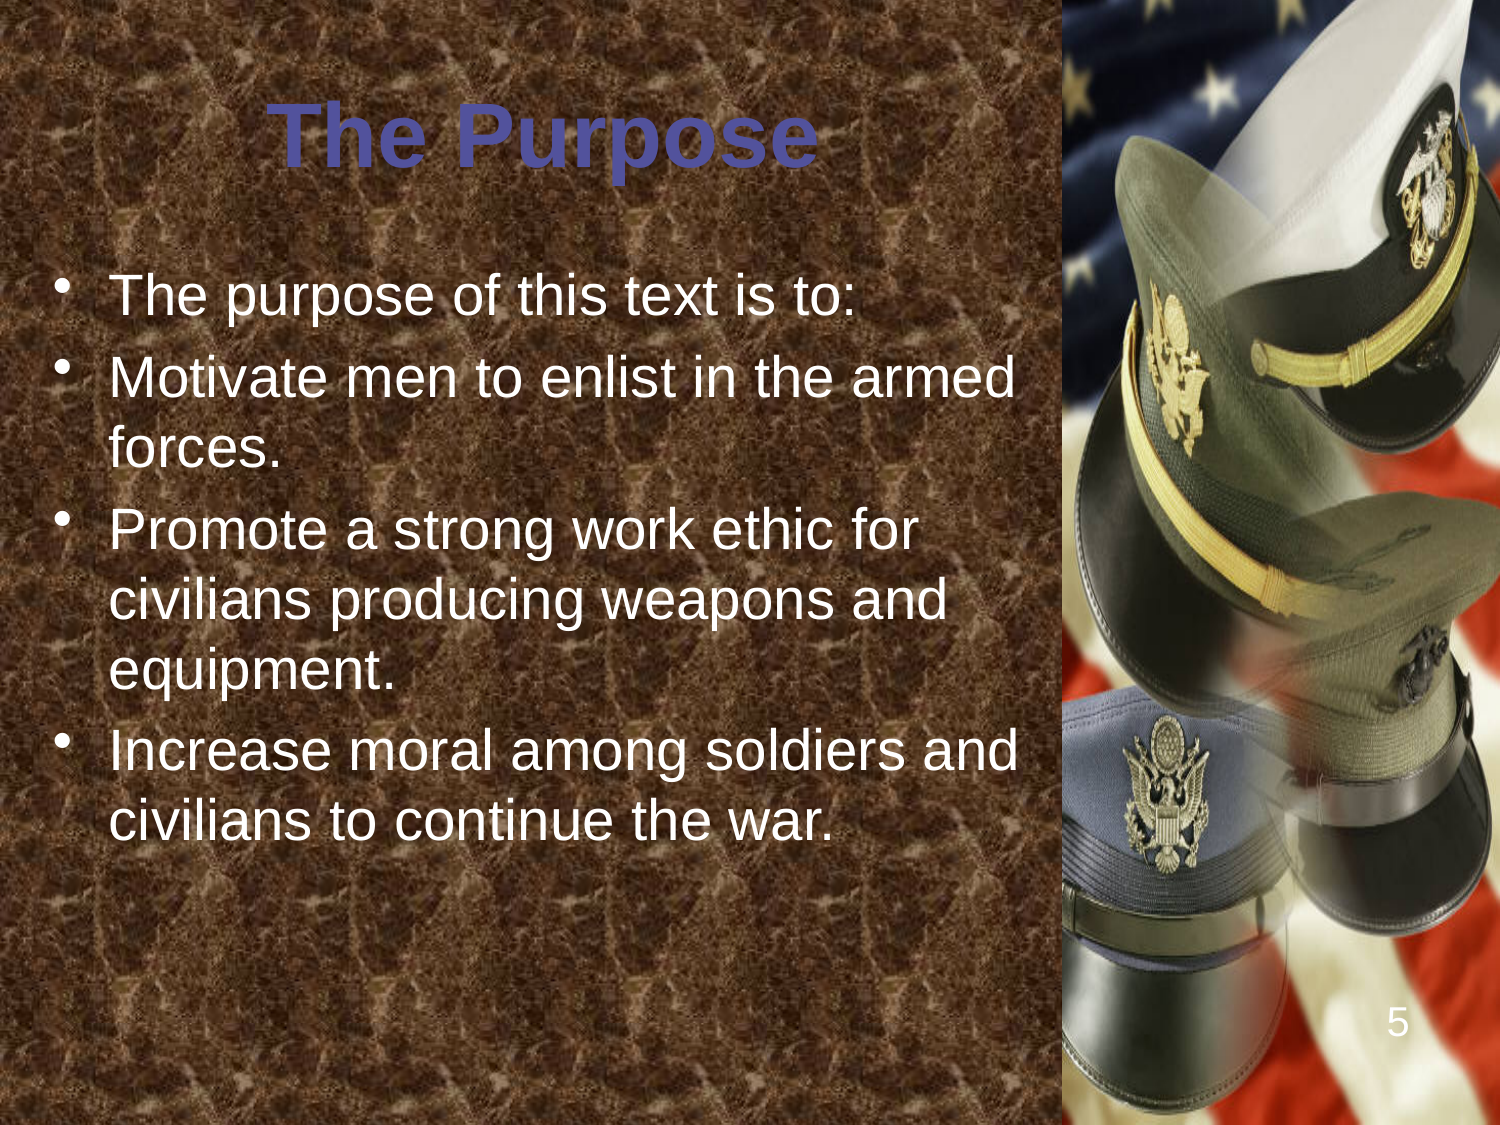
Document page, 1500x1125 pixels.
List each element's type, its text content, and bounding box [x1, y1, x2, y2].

slide_number 5 [1312, 987, 1425, 1103]
title The Purpose [37, 37, 1050, 225]
list The purpose of this text is to: Motivate men to enlist in the armed forces. Promote a strong work ethic for civilians producing weapons and equipment. Increase moral among soldiers and civilians to continue the war. [37, 249, 1050, 993]
picture [0, 0, 1500, 1125]
